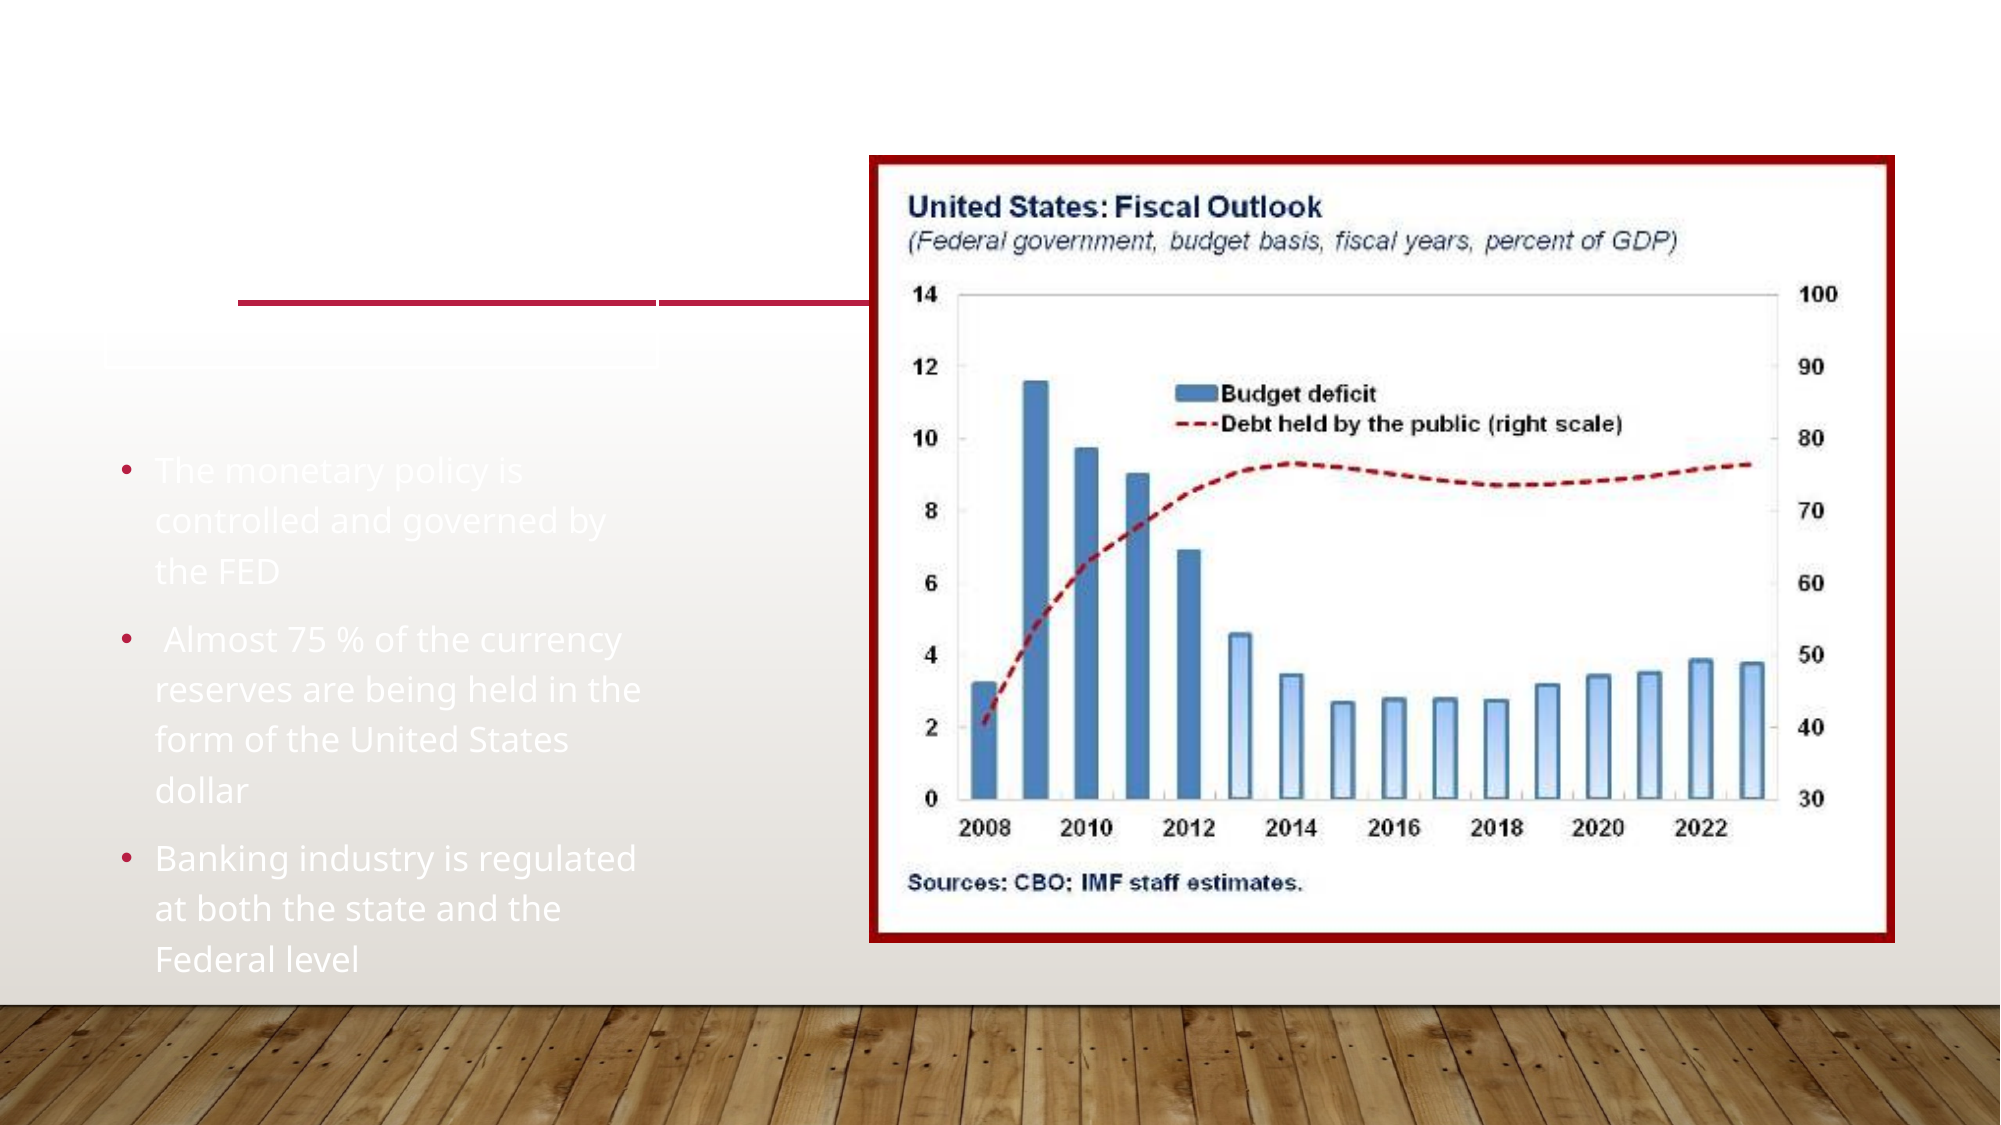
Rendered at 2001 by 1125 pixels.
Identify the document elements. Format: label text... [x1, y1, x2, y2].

picture [0, 1005, 2000, 1125]
picture [868, 155, 1895, 943]
list The monetary policy is controlled and governed by the FED Almost 75 % of the currency reserves are being held in the form of the United States dollar Banking industry is regulated at both the state and the Federal level [105, 432, 658, 994]
title Monetary Policy of the United States [105, 105, 658, 368]
